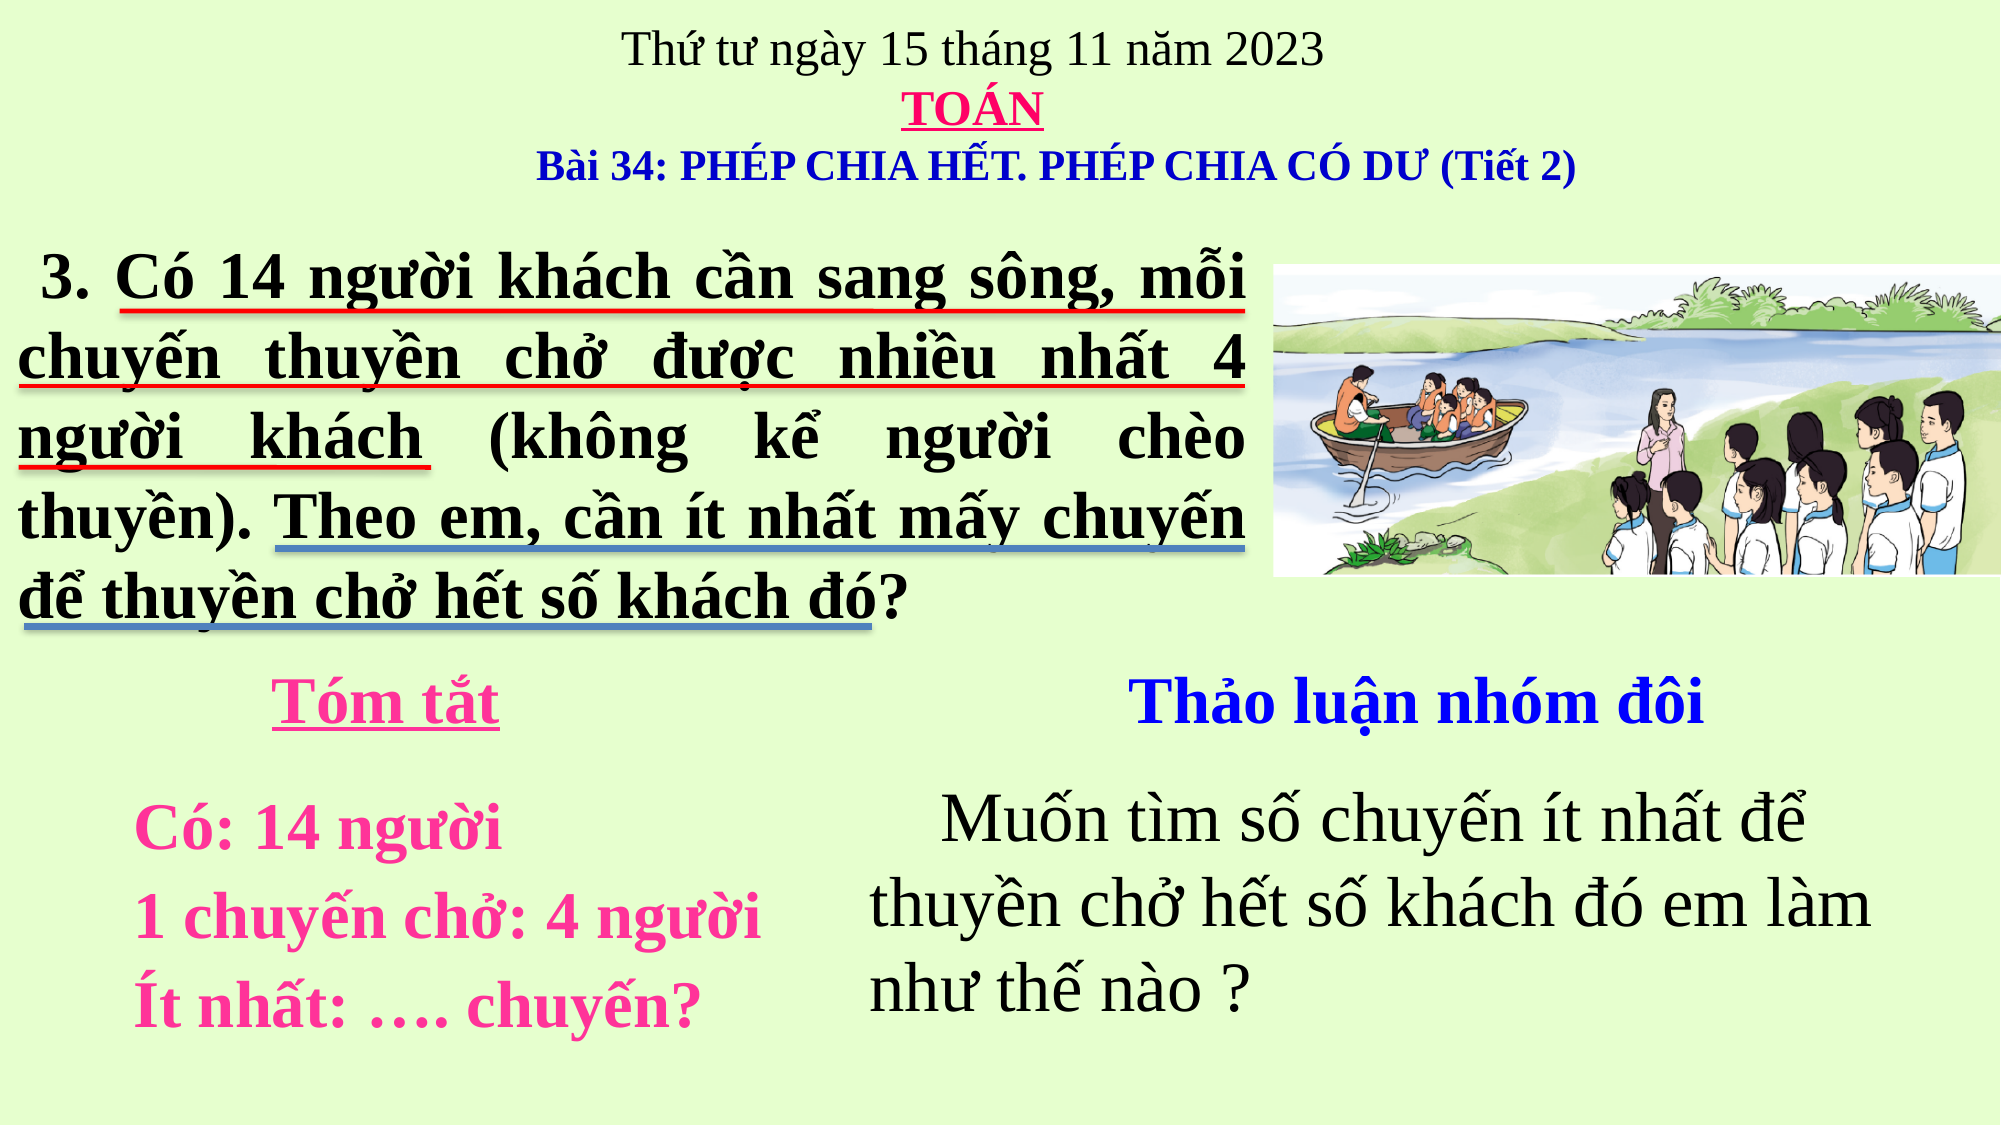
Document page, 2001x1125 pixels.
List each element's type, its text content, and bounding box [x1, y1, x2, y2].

text_box Bài 34: PHÉP CHIA HẾT. PHÉP CHIA CÓ DƯ (Tiết 2) [467, 128, 1646, 199]
text_box Muốn tìm số chuyến ít nhất để thuyền chở hết số khách đó em làm như thế nào ? [858, 765, 1986, 1032]
text_box Tóm tắt [260, 651, 512, 743]
text_box Thảo luận nhóm đôi [1117, 651, 1718, 743]
picture [1273, 264, 2001, 577]
text_box Có: 14 người 1 chuyến chở: 4 người Ít nhất: …. chuyến? [121, 776, 775, 1047]
text_box 3. Có 14 người khách cần sang sông, mỗi chuyến thuyền chở được nhiều nhất 4 người khách (không kể người chèo thuyền). Theo em, cần ít nhất mấy chuyến để thuyền chở hết số khách đó? [6, 226, 1260, 638]
text_box Thứ tư ngày 15 tháng 11 năm 2023 TOÁN [467, 9, 1479, 141]
